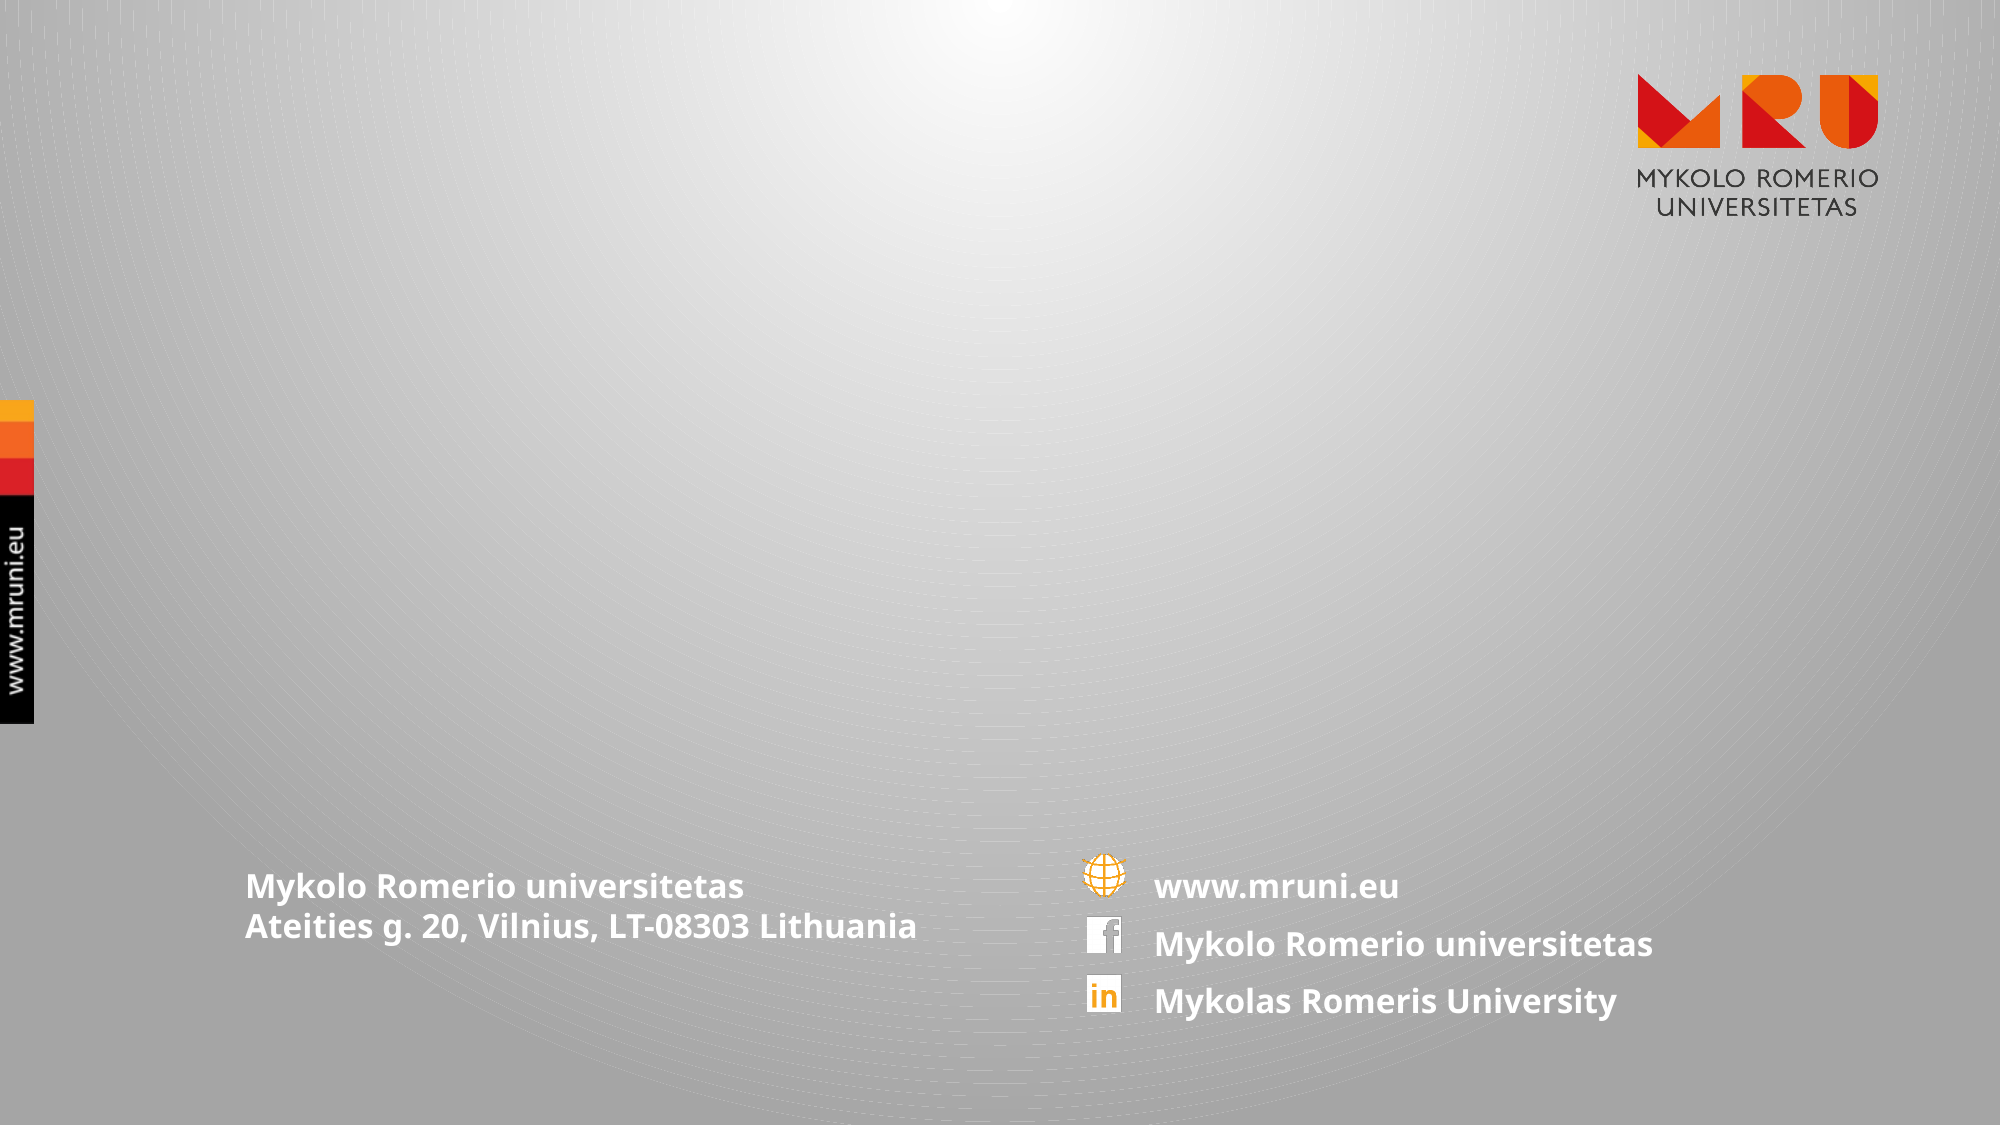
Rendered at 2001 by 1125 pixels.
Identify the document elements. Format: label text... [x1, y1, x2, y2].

picture [1076, 845, 1132, 905]
picture [1085, 973, 1123, 1013]
picture [1085, 915, 1123, 955]
picture [1635, 69, 1882, 222]
text_box Mykolo Romerio universitetas Ateities g. 20, Vilnius, LT-08303 Lithuania [177, 857, 969, 1010]
text_box www.mruni.eu Mykolo Romerio universitetas Mykolas Romeris University [1085, 857, 1687, 1034]
picture [0, 400, 34, 724]
